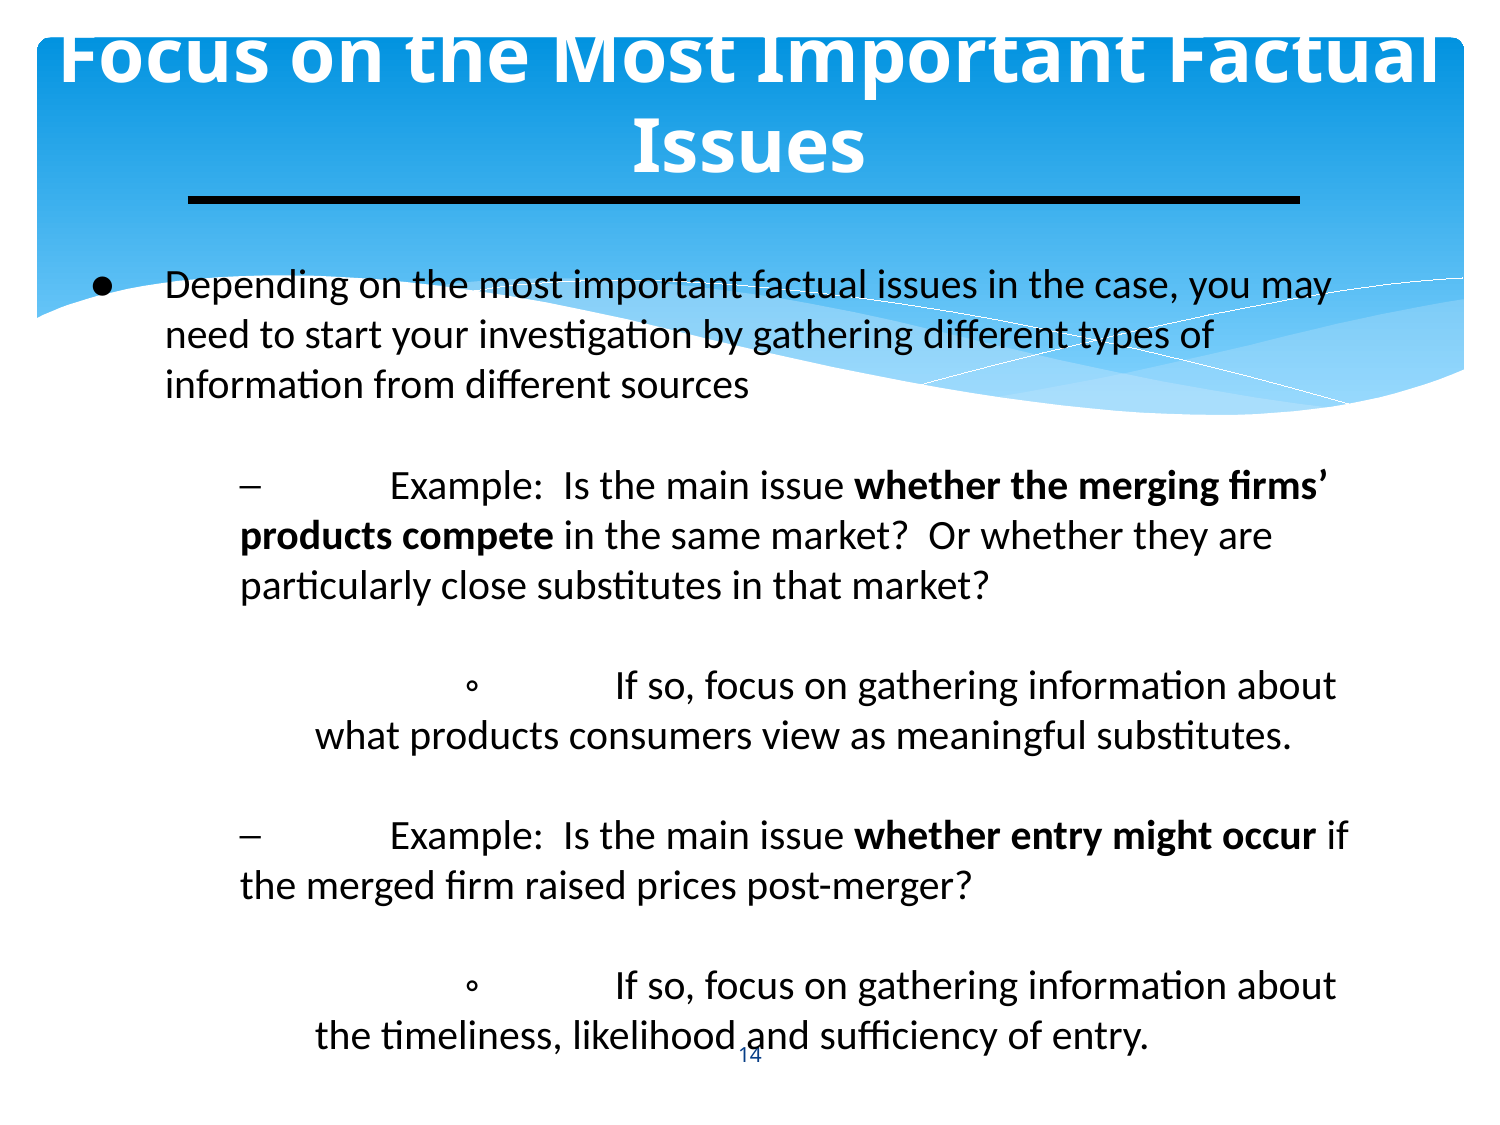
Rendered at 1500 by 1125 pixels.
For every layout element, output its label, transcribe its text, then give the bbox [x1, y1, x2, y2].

slide_number 14 [654, 1025, 846, 1086]
text_box ● Depending on the most important factual issues in the case, you may need to start your investigation by gathering different types of information from different sources ─ Example: Is the main issue whether the merging firms’ products compete in the same market? Or whether they are particularly close substitutes in that market? ◦ If so, focus on gathering information about what products consumers view as meaningful substitutes. ─ Example: Is the main issue whether entry might occur if the merged firm raised prices post-merger? ◦ If so, focus on gathering information about the timeliness, likelihood and sufficiency of entry. [74, 249, 1413, 988]
title Focus on the Most Important Factual Issues [24, 3, 1475, 192]
